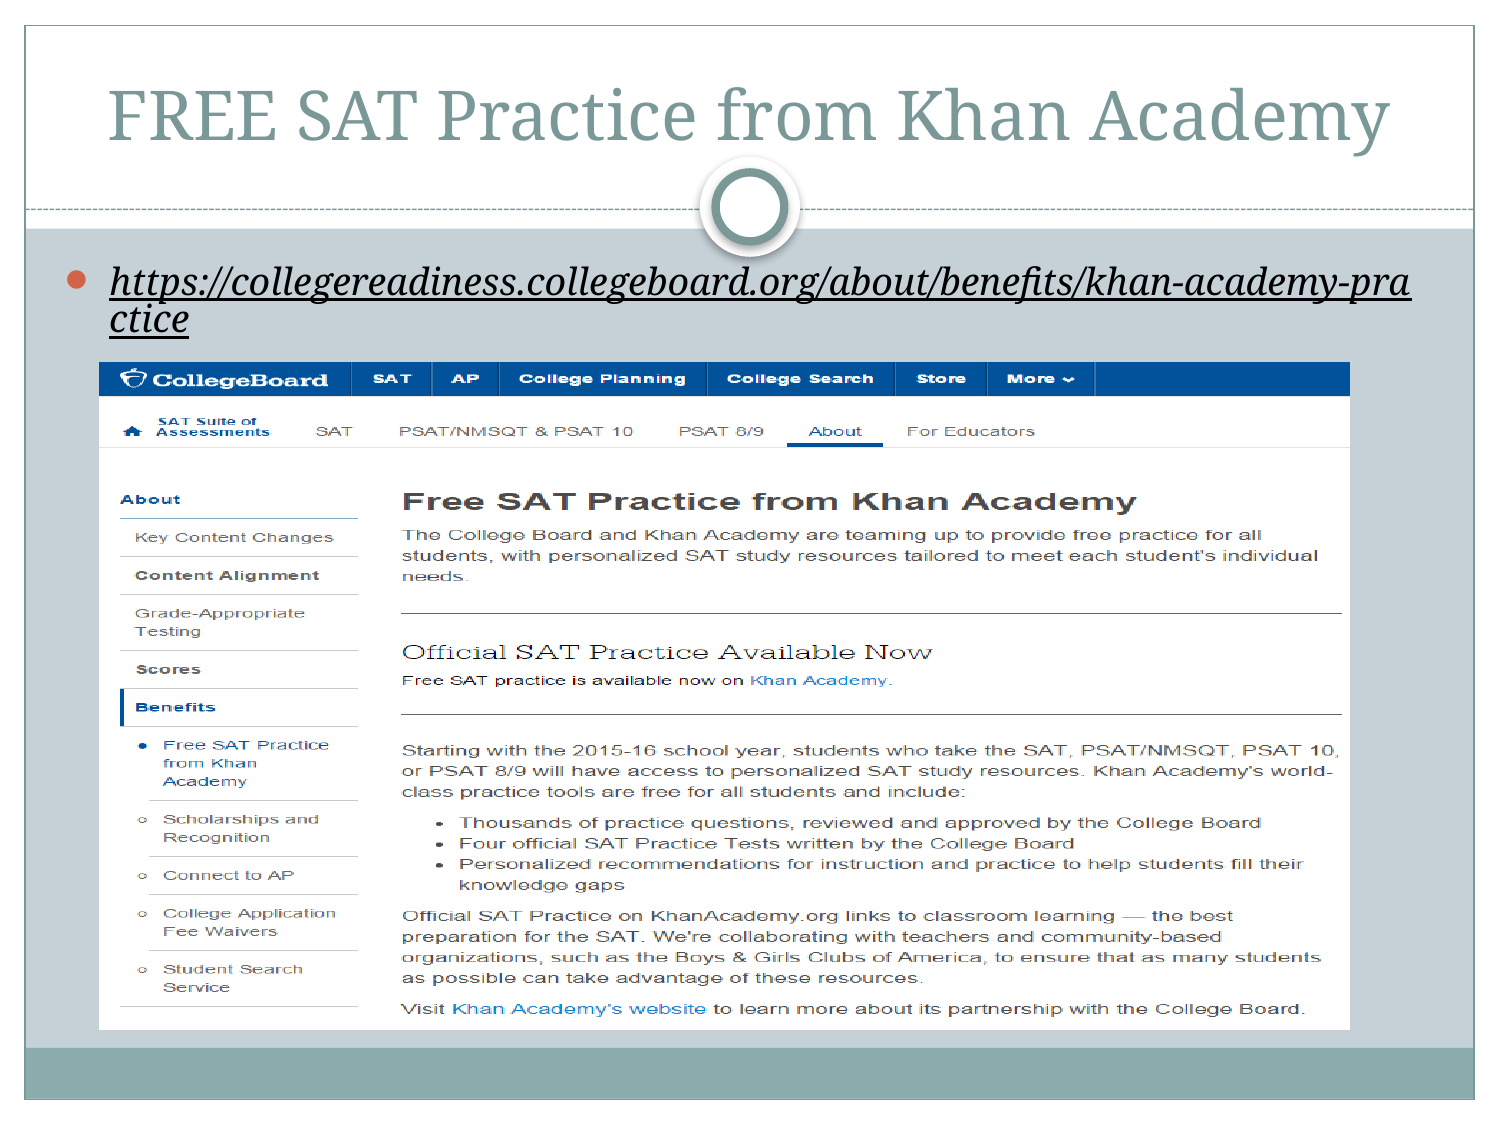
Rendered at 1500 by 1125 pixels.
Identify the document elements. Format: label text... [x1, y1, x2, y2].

picture [99, 362, 1351, 1031]
title FREE SAT Practice from Khan Academy [49, 37, 1450, 162]
list https://collegereadiness.collegeboard.org/about/benefits/khan-academy-practice [49, 250, 1445, 1001]
